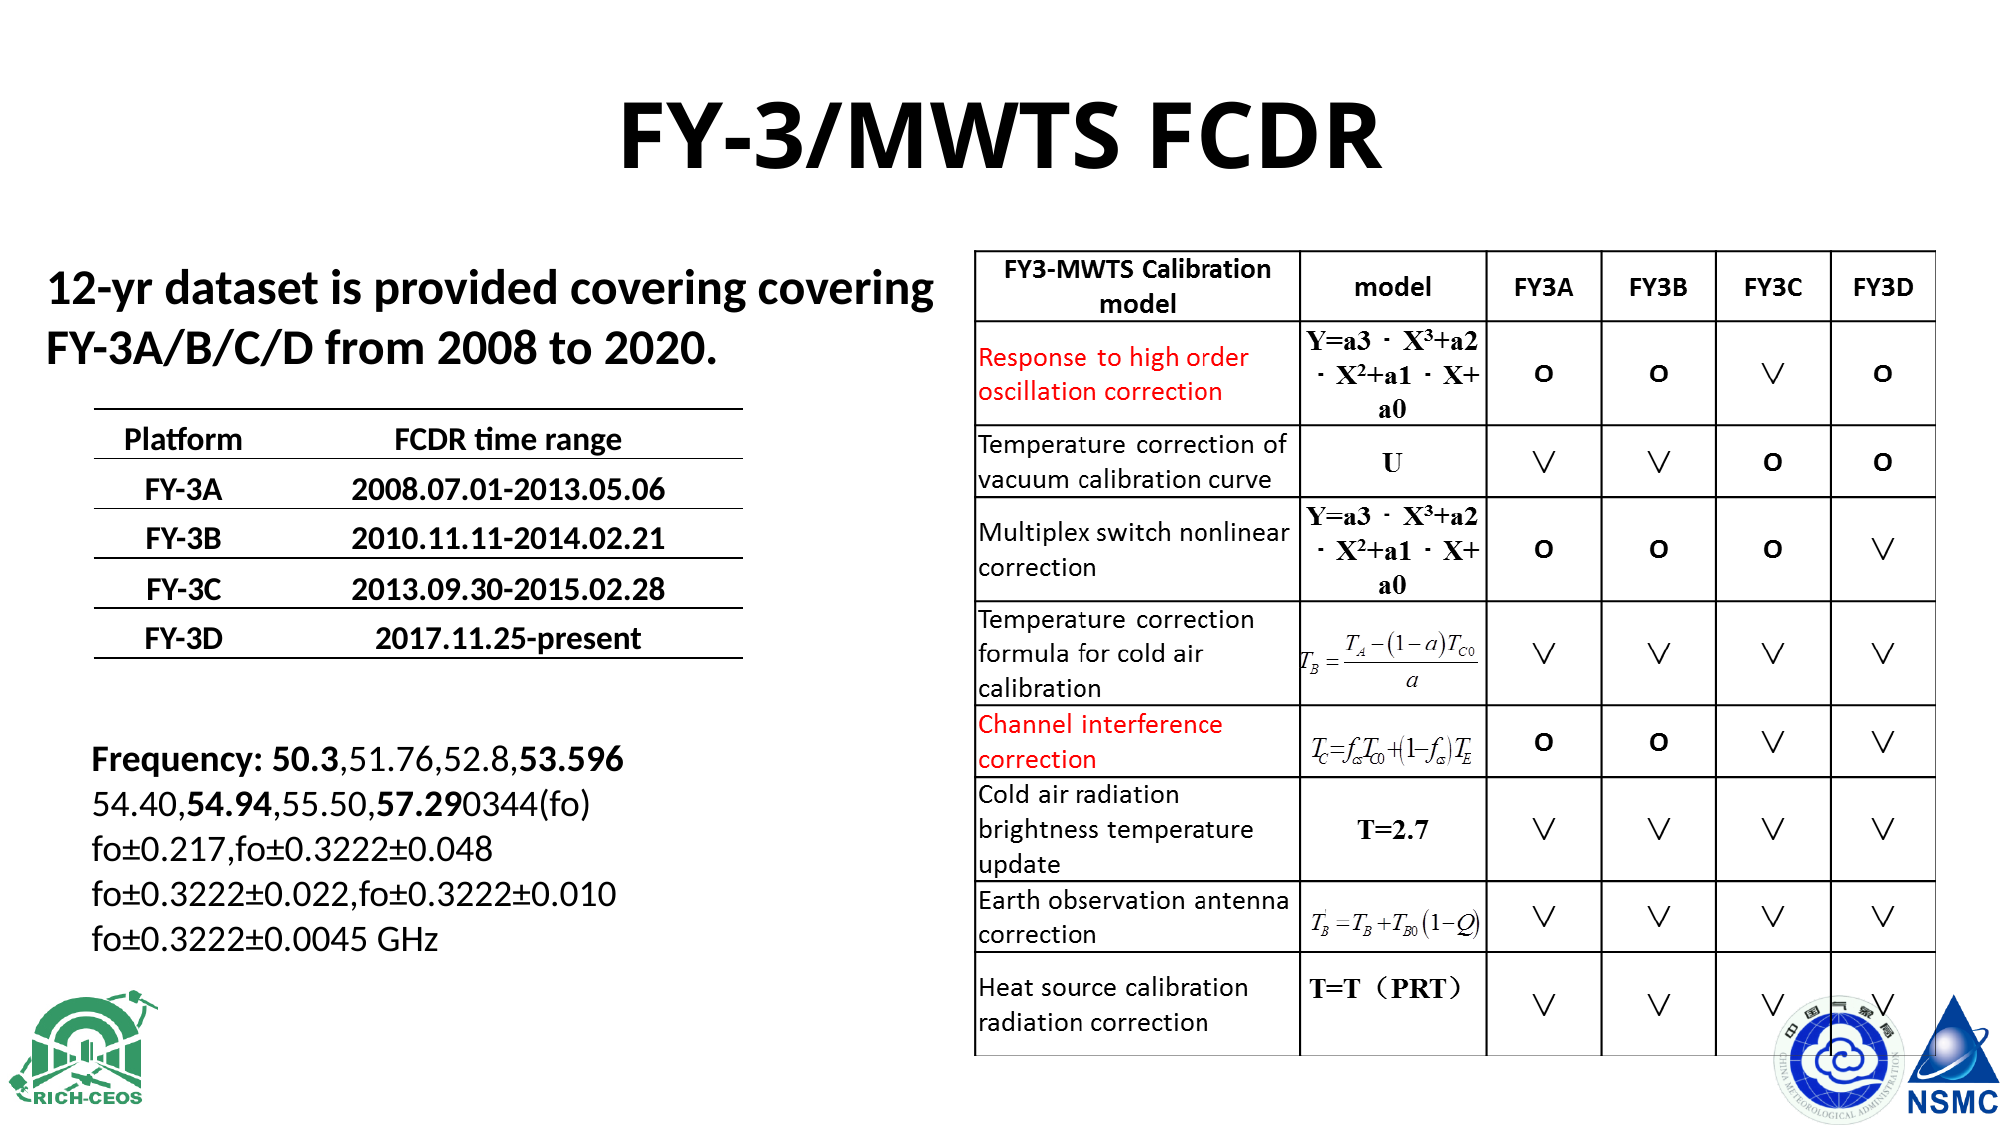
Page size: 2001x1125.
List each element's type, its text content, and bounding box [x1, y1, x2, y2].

picture [0, 975, 174, 1125]
table_cell FY-3B [94, 509, 274, 557]
text_box 12-yr dataset is provided covering covering FY-3A/B/C/D from 2008 to 2020. [31, 247, 960, 383]
table_cell 2017.11.25-present [274, 609, 743, 657]
table_cell 2010.11.11-2014.02.21 [274, 509, 743, 557]
title FY-3/MWTS FCDR [99, 45, 1900, 233]
table_cell FY-3D [94, 609, 274, 657]
table_header FCDR time range [274, 410, 743, 458]
picture [960, 243, 2000, 1125]
table_cell FY-3A [94, 459, 274, 508]
table_cell FY-3C [94, 559, 274, 607]
table_cell 2008.07.01-2013.05.06 [274, 459, 743, 508]
text_box Frequency: 50.3,51.76,52.8,53.596 54.40,54.94,55.50,57.290344(fo) fo±0.217,fo±0.3222±0.048 fo±0.3222±0.022,fo±0.3222±0.010 fo±0.3222±0.0045 GHz [76, 727, 705, 967]
table_header Platform [94, 410, 274, 458]
table_cell 2013.09.30-2015.02.28 [274, 559, 743, 607]
